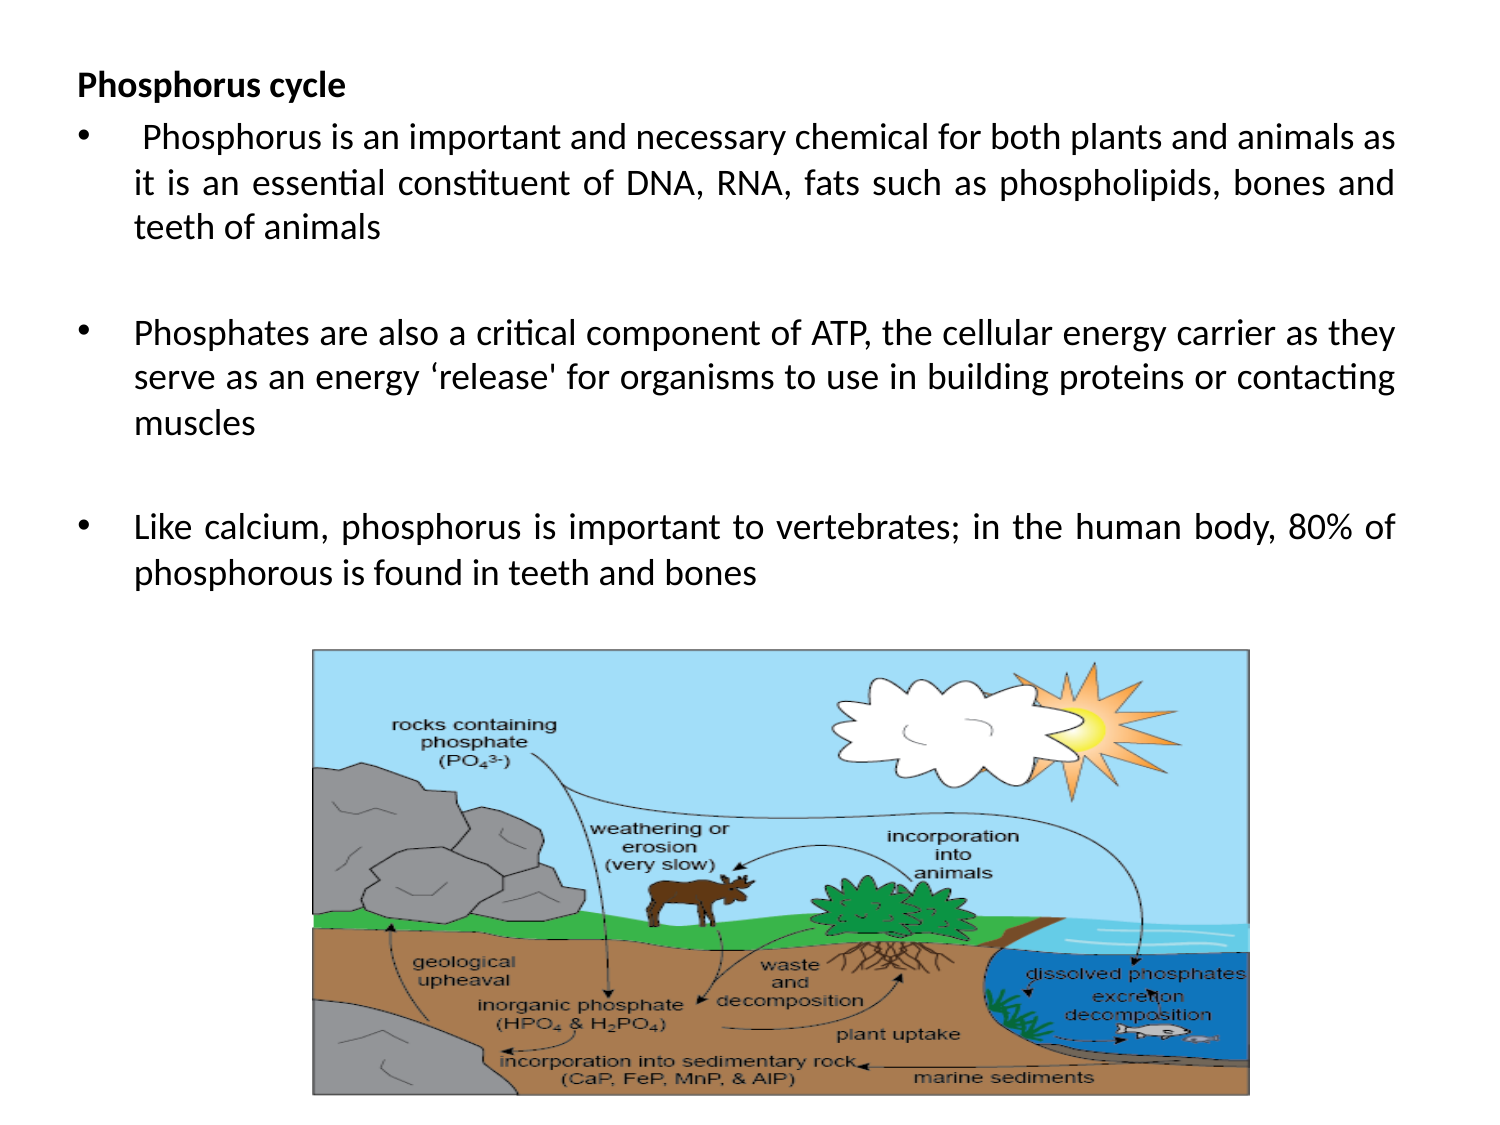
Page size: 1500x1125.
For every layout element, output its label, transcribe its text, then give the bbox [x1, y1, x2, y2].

list Phosphorus cycle Phosphorus is an important and necessary chemical for both plants and animals as it is an essential constituent of DNA, RNA, fats such as phospholipids, bones and teeth of animals Phosphates are also a critical component of ATP, the cellular energy carrier as they serve as an energy ‘release' for organisms to use in building proteins or contacting muscles Like calcium, phosphorus is important to vertebrates; in the human body, 80% of phosphorous is found in teeth and bones [62, 0, 1413, 855]
picture [312, 649, 1251, 1097]
